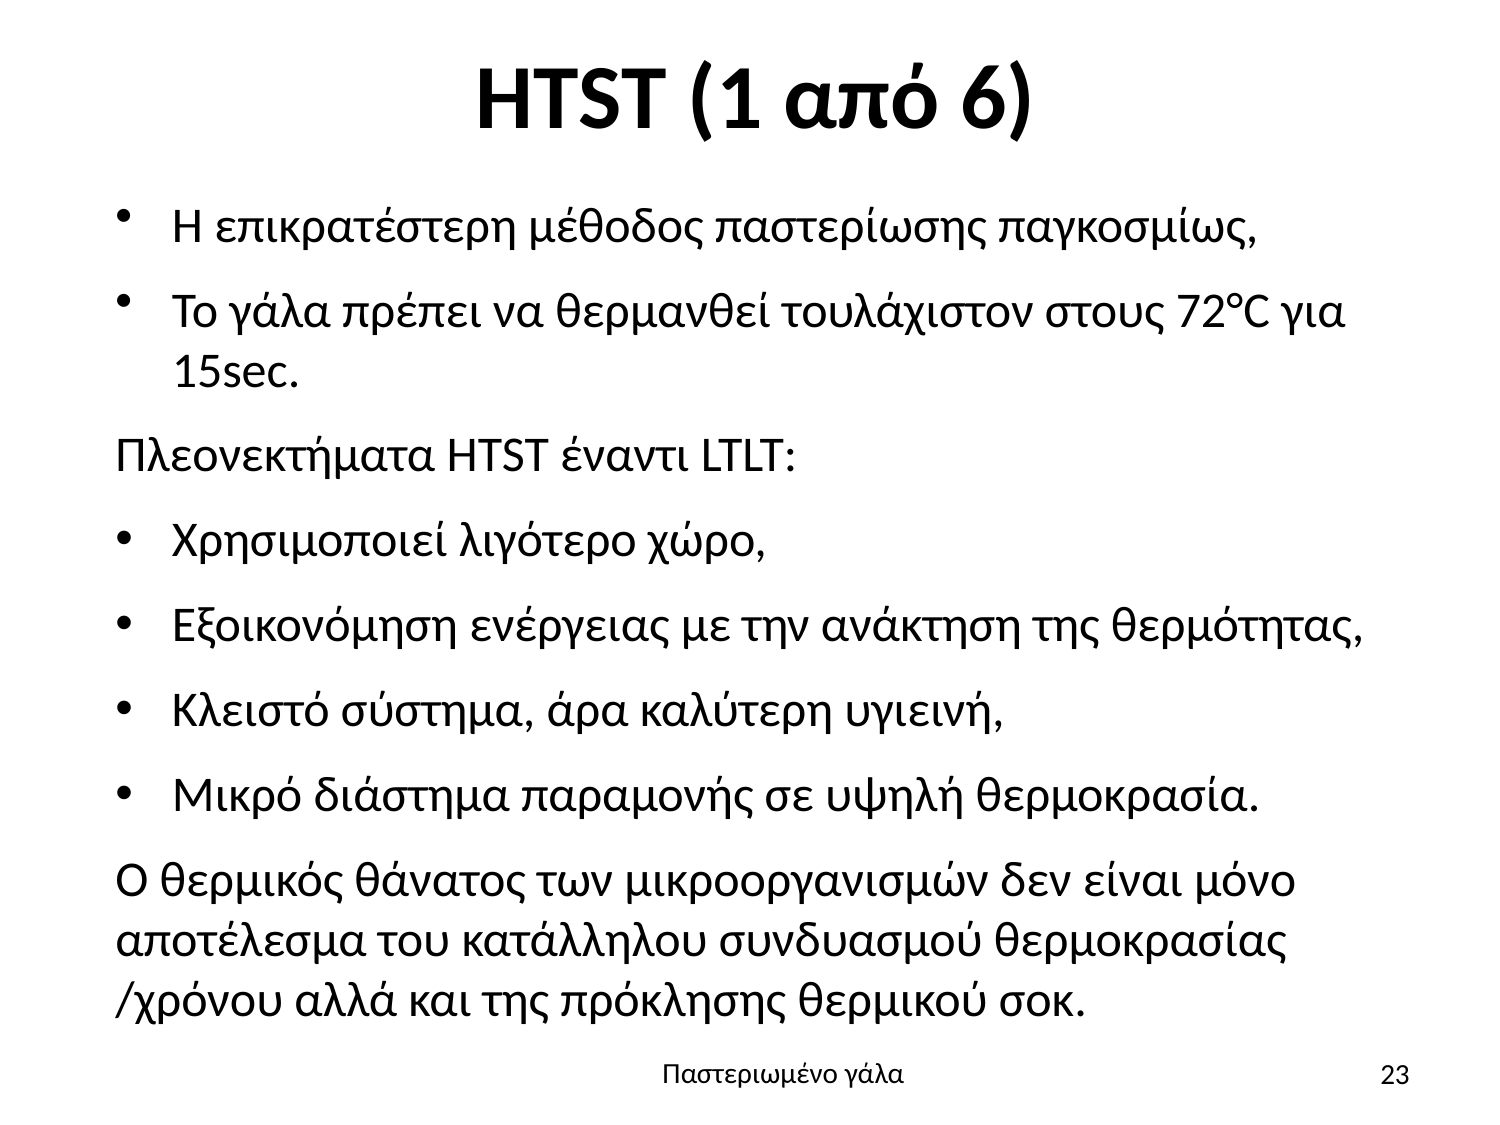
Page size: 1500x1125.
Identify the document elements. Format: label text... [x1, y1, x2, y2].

list Η επικρατέστερη μέθοδος παστερίωσης παγκοσμίως, Το γάλα πρέπει να θερμανθεί τουλάχιστον στους 72°C για 15sec. Πλεονεκτήματα HTST έναντι LTLT: Χρησιμοποιεί λιγότερο χώρο, Εξοικονόμηση ενέργειας με την ανάκτηση της θερμότητας, Κλειστό σύστημα, άρα καλύτερη υγιεινή, Μικρό διάστημα παραμονής σε υψηλή θερμοκρασία. Ο θερμικός θάνατος των μικροοργανισμών δεν είναι μόνο αποτέλεσμα του κατάλληλου συνδυασμού θερμοκρασίας /χρόνου αλλά και της πρόκλησης θερμικού σοκ. [100, 184, 1438, 1047]
slide_number 23 [1074, 1042, 1425, 1103]
text_box Παστεριωμένο γάλα [521, 1046, 1046, 1125]
title HTST (1 από 6) [64, 7, 1447, 173]
